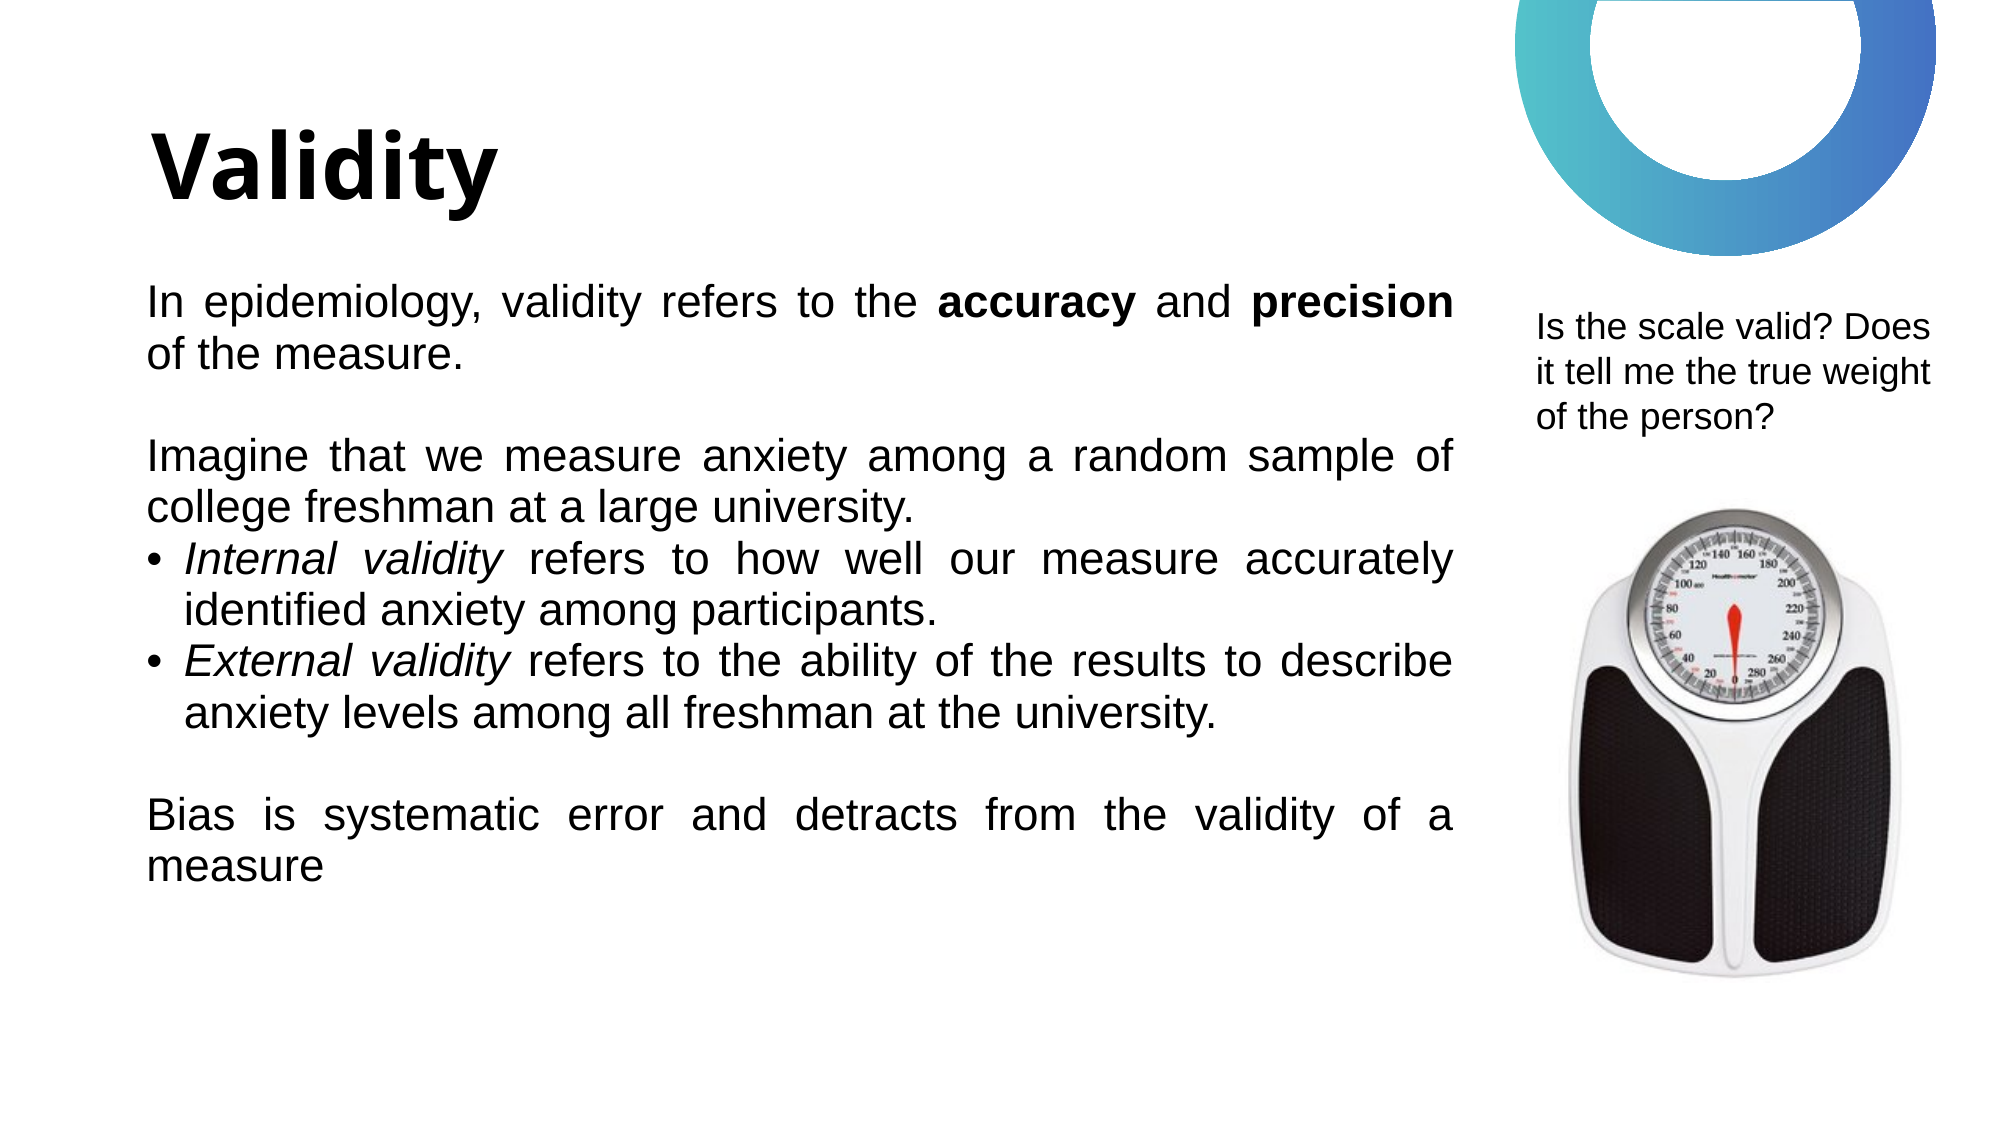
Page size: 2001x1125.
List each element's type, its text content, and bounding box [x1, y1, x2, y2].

text_box Is the scale valid? Does it tell me the true weight of the person? [1521, 339, 1954, 444]
text_box Is the scale valid? Does it tell me the true weight of the person? [1521, 294, 1954, 337]
list In epidemiology, validity refers to the accuracy and precision of the measure. Imagine that we measure anxiety among a random sample of college freshman at a large university. Internal validity refers to how well our measure accurately identified anxiety among participants. External validity refers to the ability of the results to describe anxiety levels among all freshman at the university. Bias is systematic error and detracts from the validity of a measure [131, 268, 1470, 983]
title Validity [136, 73, 1349, 258]
picture [1495, 498, 1980, 983]
